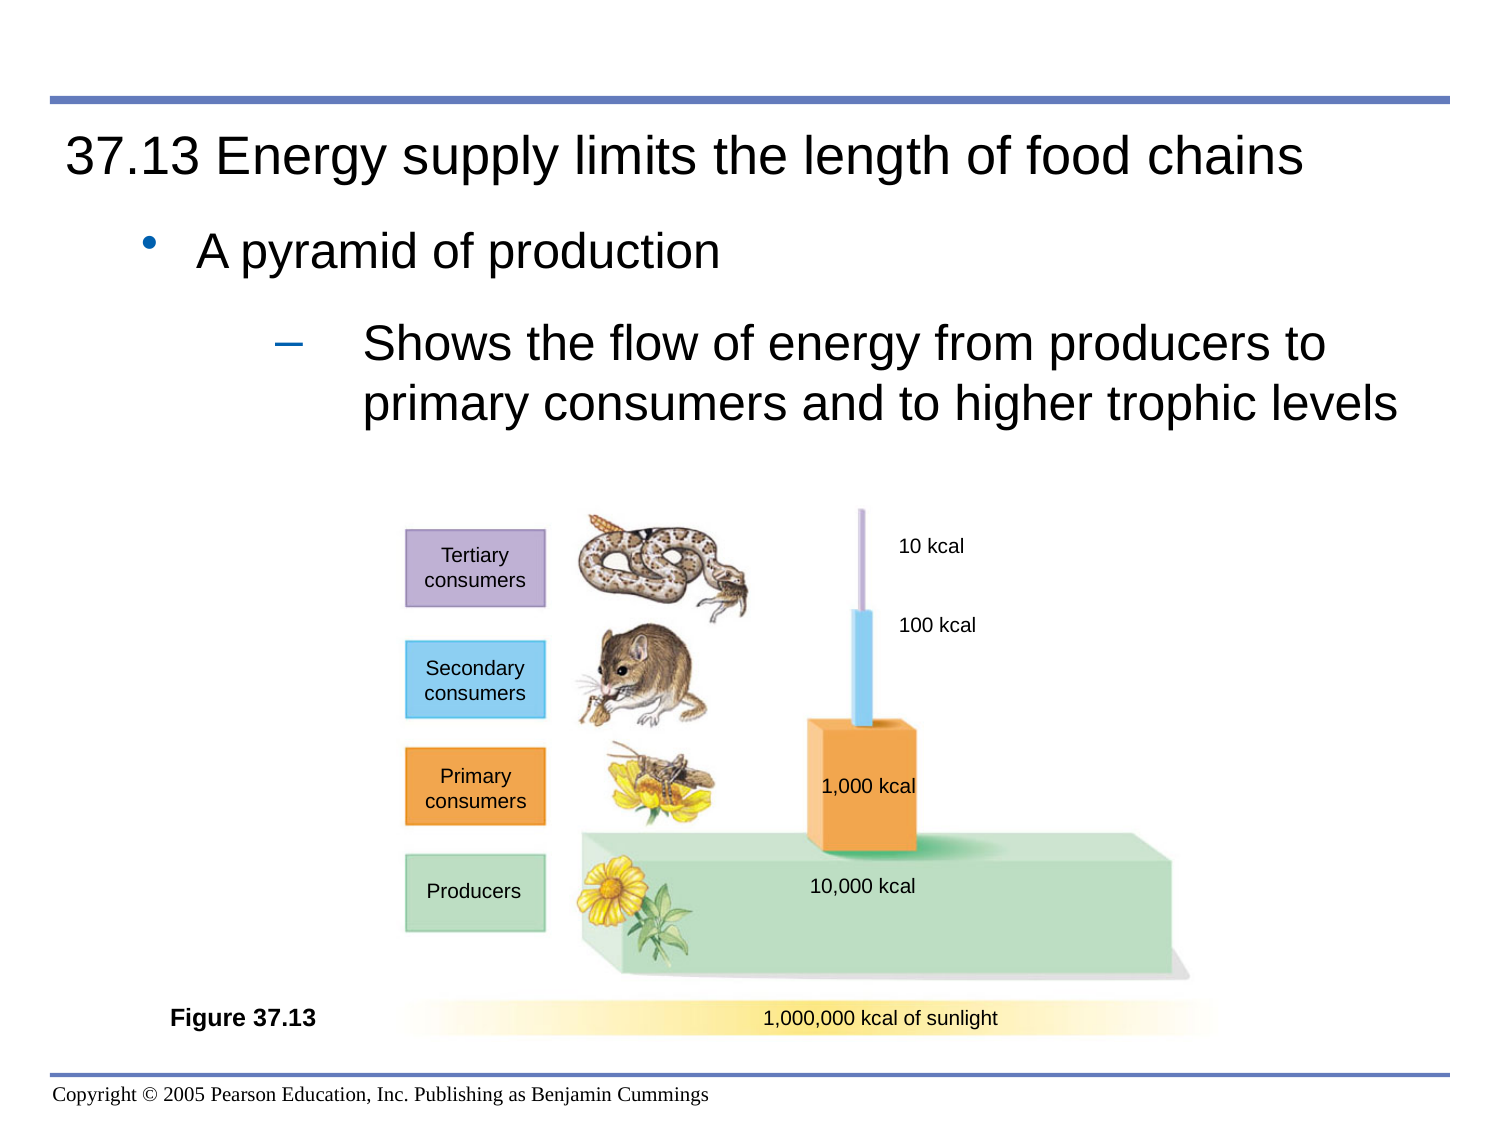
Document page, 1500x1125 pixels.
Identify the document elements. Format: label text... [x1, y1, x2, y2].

text_box Figure 37.13 [155, 994, 332, 1039]
list 37.13 Energy supply limits the length of food chains A pyramid of production Shows the flow of energy from producers to primary consumers and to higher trophic levels [50, 112, 1450, 464]
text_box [379, 487, 1245, 1056]
